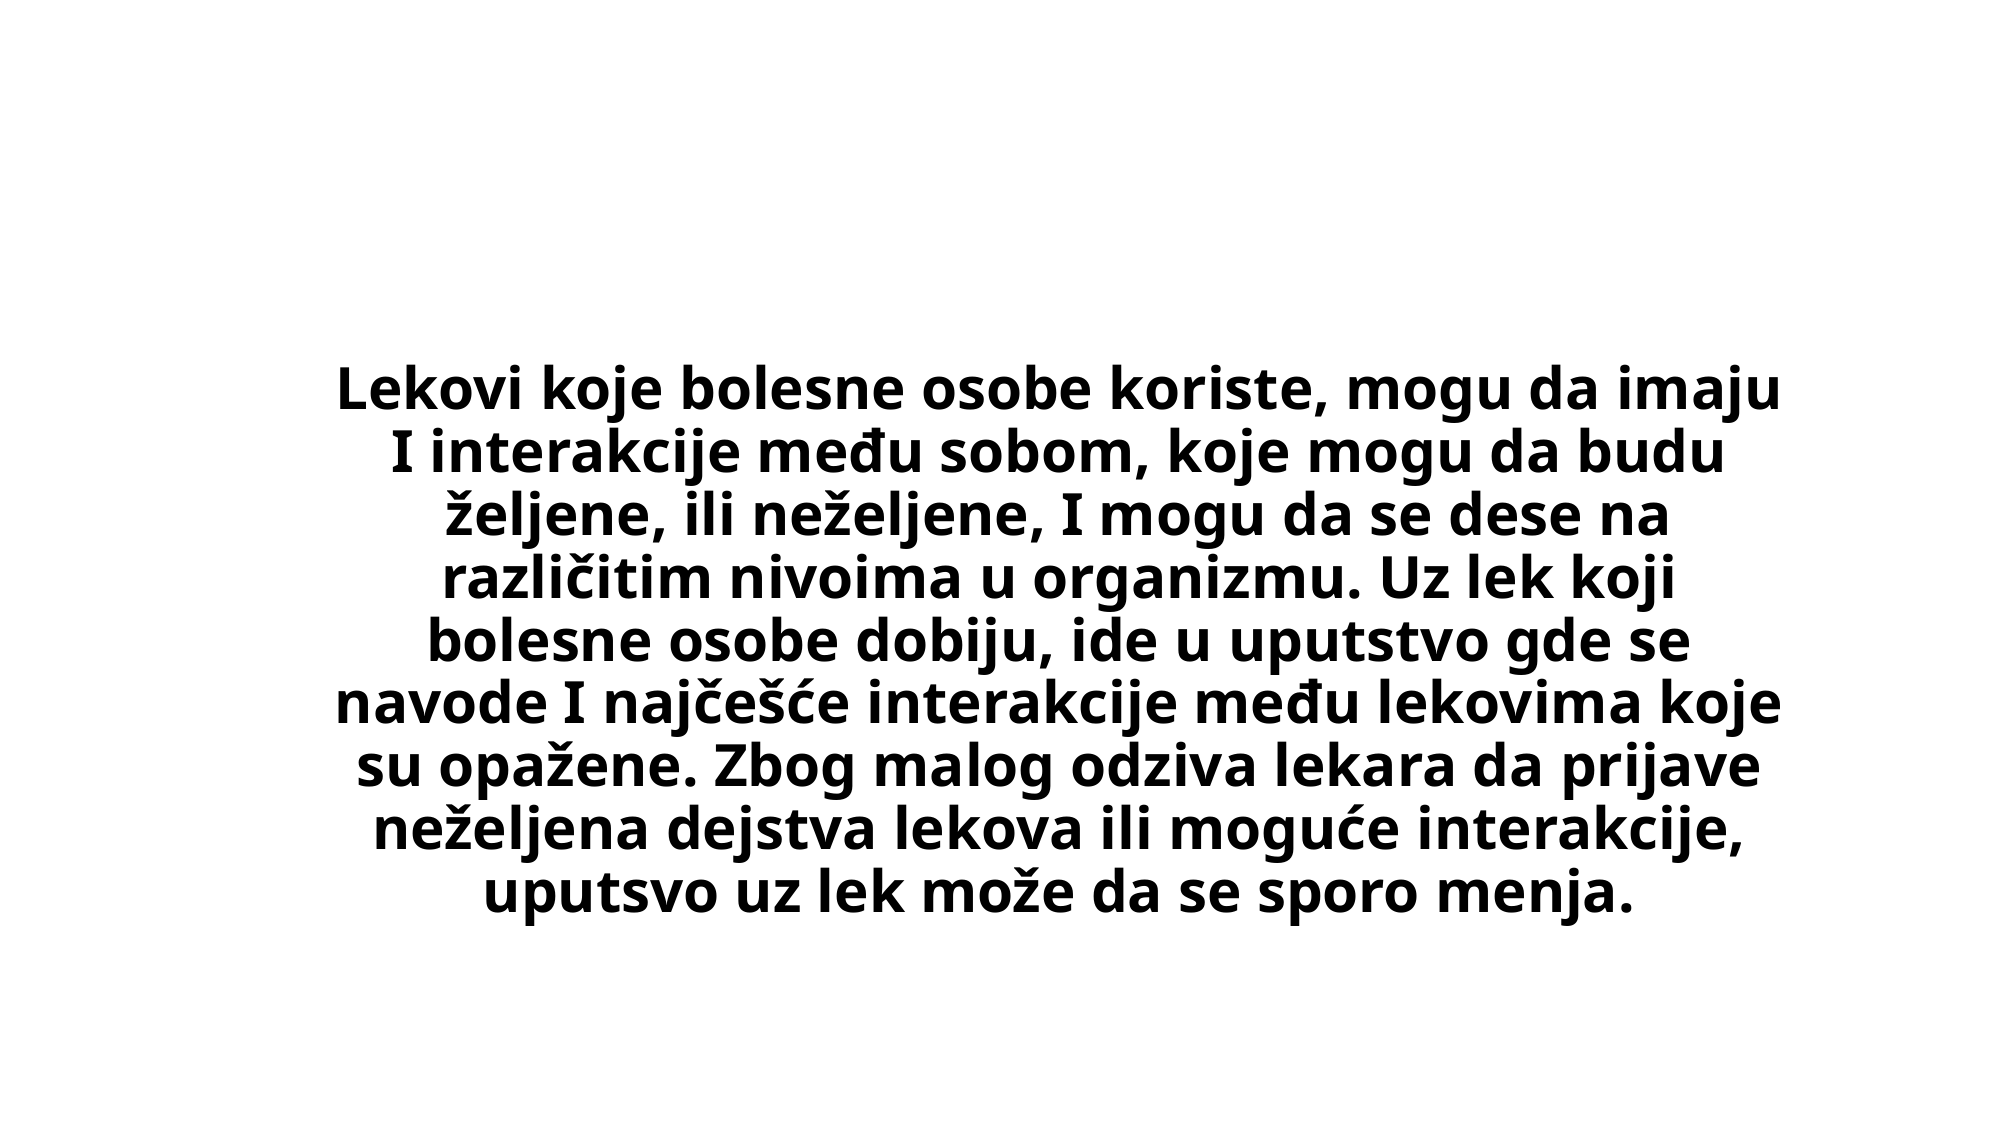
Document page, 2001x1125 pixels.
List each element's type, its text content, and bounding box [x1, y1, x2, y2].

title Lekovi koje bolesne osobe koriste, mogu da imaju I interakcije među sobom, koje mogu da budu željene, ili neželjene, I mogu da se dese na različitim nivoima u organizmu. Uz lek koji bolesne osobe dobiju, ide u uputstvo gde se navode I najčešće interakcije među lekovima koje su opažene. Zbog malog odziva lekara da prijave neželjena dejstva lekova ili moguće interakcije, uputsvo uz lek može da se sporo menja. [309, 181, 1810, 1003]
